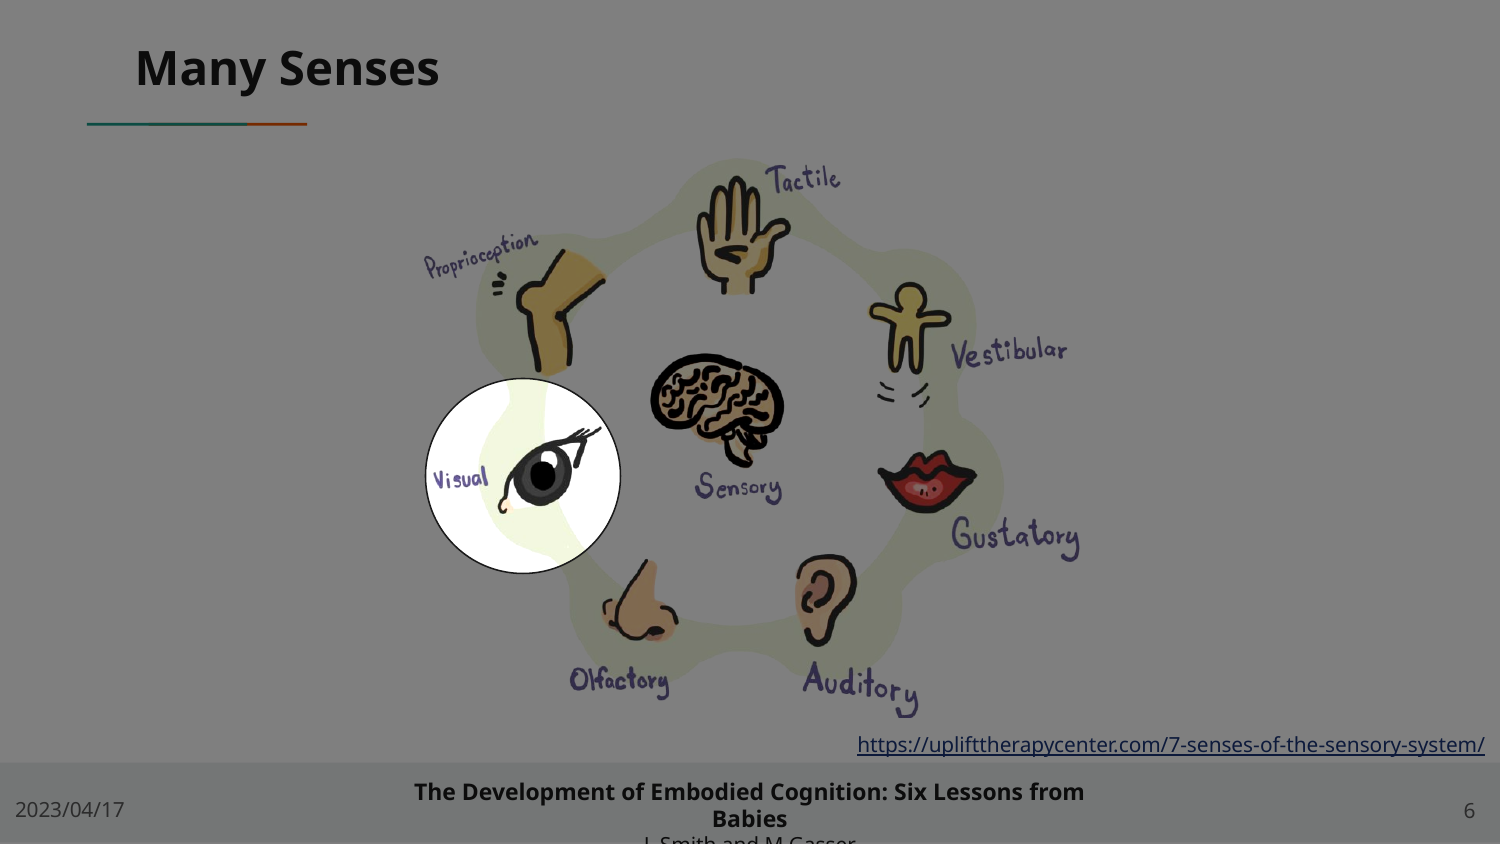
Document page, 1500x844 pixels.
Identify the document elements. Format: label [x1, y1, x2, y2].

picture [350, 135, 1149, 718]
text_box [0, 0, 1500, 844]
